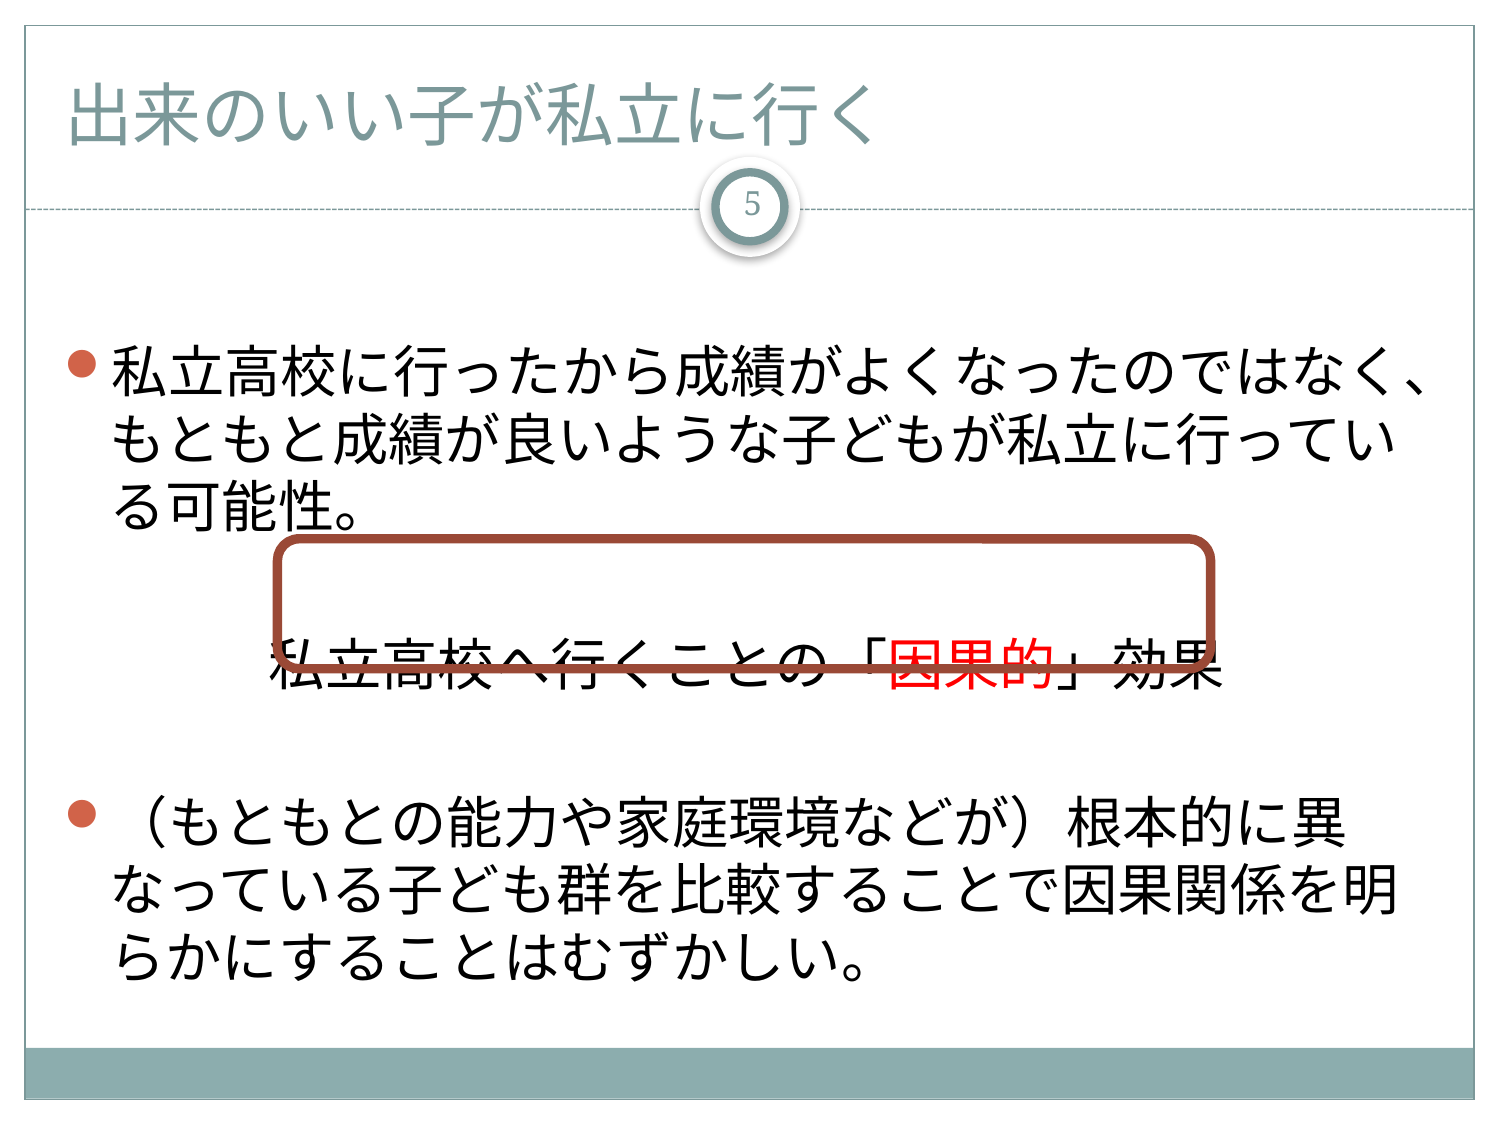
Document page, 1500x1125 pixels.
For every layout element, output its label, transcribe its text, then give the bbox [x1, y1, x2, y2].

title 出来のいい子が私立に行く [49, 37, 1450, 162]
list 私立高校に行ったから成績がよくなったのではなく、もともと成績が良いような子どもが私立に行っている可能性。 私立高校へ行くことの「因果的」効果 （もともとの能力や家庭環境などが）根本的に異なっている子ども群を比較することで因果関係を明らかにすることはむずかしい。 [49, 250, 1445, 1001]
slide_number 5 [715, 168, 791, 241]
text_box [276, 537, 1212, 670]
